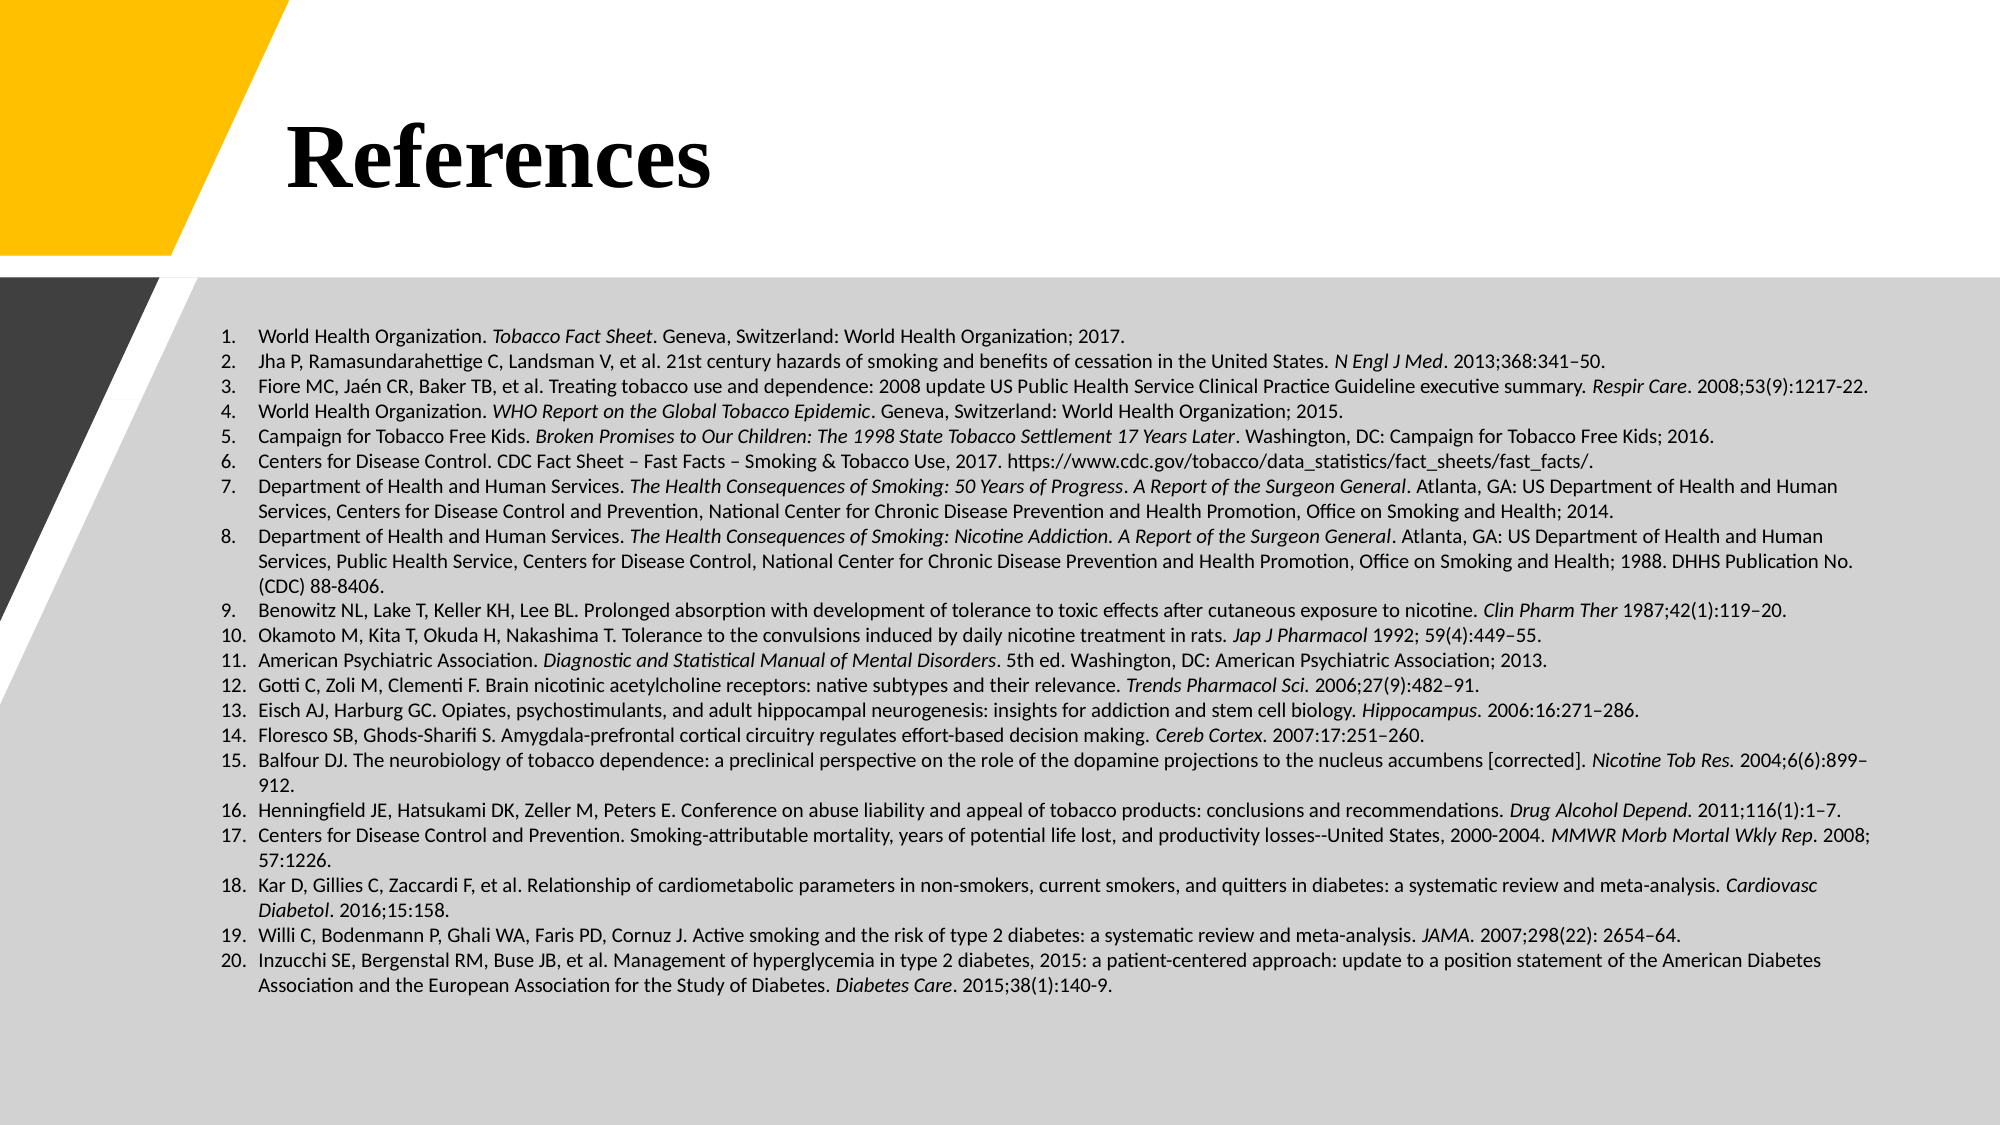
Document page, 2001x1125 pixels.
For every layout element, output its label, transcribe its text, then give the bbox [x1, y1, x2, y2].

text_box [0, 276, 2000, 1125]
text_box World Health Organization. Tobacco Fact Sheet. Geneva, Switzerland: World Health Organization; 2017. Jha P, Ramasundarahettige C, Landsman V, et al. 21st century hazards of smoking and benefits of cessation in the United States. N Engl J Med. 2013;368:341–50. Fiore MC, Jaén CR, Baker TB, et al. Treating tobacco use and dependence: 2008 update US Public Health Service Clinical Practice Guideline executive summary. Respir Care. 2008;53(9):1217-22. World Health Organization. WHO Report on the Global Tobacco Epidemic. Geneva, Switzerland: World Health Organization; 2015. Campaign for Tobacco Free Kids. Broken Promises to Our Children: The 1998 State Tobacco Settlement 17 Years Later. Washington, DC: Campaign for Tobacco Free Kids; 2016. Centers for Disease Control. CDC Fact Sheet – Fast Facts – Smoking & Tobacco Use, 2017. https://www.cdc.gov/tobacco/data_statistics/fact_sheets/fast_facts/. Department of Health and Human Services. The Health Consequences of Smoking: 50 Years of Progress. A Report of the Surgeon General. Atlanta, GA: US Department of Health and Human Services, Centers for Disease Control and Prevention, National Center for Chronic Disease Prevention and Health Promotion, Office on Smoking and Health; 2014. Department of Health and Human Services. The Health Consequences of Smoking: Nicotine Addiction. A Report of the Surgeon General. Atlanta, GA: US Department of Health and Human Services, Public Health Service, Centers for Disease Control, National Center for Chronic Disease Prevention and Health Promotion, Office on Smoking and Health; 1988. DHHS Publication No. (CDC) 88-8406. Benowitz NL, Lake T, Keller KH, Lee BL. Prolonged absorption with development of tolerance to toxic effects after cutaneous exposure to nicotine. Clin Pharm Ther 1987;42(1):119–20. Okamoto M, Kita T, Okuda H, Nakashima T. Tolerance to the convulsions induced by daily nicotine treatment in rats. Jap J Pharmacol 1992; 59(4):449–55. American Psychiatric Association. Diagnostic and Statistical Manual of Mental Disorders. 5th ed. Washington, DC: American Psychiatric Association; 2013. Gotti C, Zoli M, Clementi F. Brain nicotinic acetylcholine receptors: native subtypes and their relevance. Trends Pharmacol Sci. 2006;27(9):482–91. Eisch AJ, Harburg GC. Opiates, psychostimulants, and adult hippocampal neurogenesis: insights for addiction and stem cell biology. Hippocampus. 2006:16:271–286. Floresco SB, Ghods-Sharifi S. Amygdala-prefrontal cortical circuitry regulates effort-based decision making. Cereb Cortex. 2007:17:251–260. Balfour DJ. The neurobiology of tobacco dependence: a preclinical perspective on the role of the dopamine projections to the nucleus accumbens [corrected]. Nicotine Tob Res. 2004;6(6):899–912. Henningfield JE, Hatsukami DK, Zeller M, Peters E. Conference on abuse liability and appeal of tobacco products: conclusions and recommendations. Drug Alcohol Depend. 2011;116(1):1–7. Centers for Disease Control and Prevention. Smoking-attributable mortality, years of potential life lost, and productivity losses--United States, 2000-2004. MMWR Morb Mortal Wkly Rep. 2008; 57:1226. Kar D, Gillies C, Zaccardi F, et al. Relationship of cardiometabolic parameters in non-smokers, current smokers, and quitters in diabetes: a systematic review and meta-analysis. Cardiovasc Diabetol. 2016;15:158. Willi C, Bodenmann P, Ghali WA, Faris PD, Cornuz J. Active smoking and the risk of type 2 diabetes: a systematic review and meta-analysis. JAMA. 2007;298(22): 2654–64. Inzucchi SE, Bergenstal RM, Buse JB, et al. Management of hyperglycemia in type 2 diabetes, 2015: a patient-centered approach: update to a position statement of the American Diabetes Association and the European Association for the Study of Diabetes. Diabetes Care. 2015;38(1):140-9. [206, 314, 1895, 1005]
title References [271, 60, 1808, 255]
text_box [0, 0, 291, 257]
text_box [0, 276, 162, 622]
